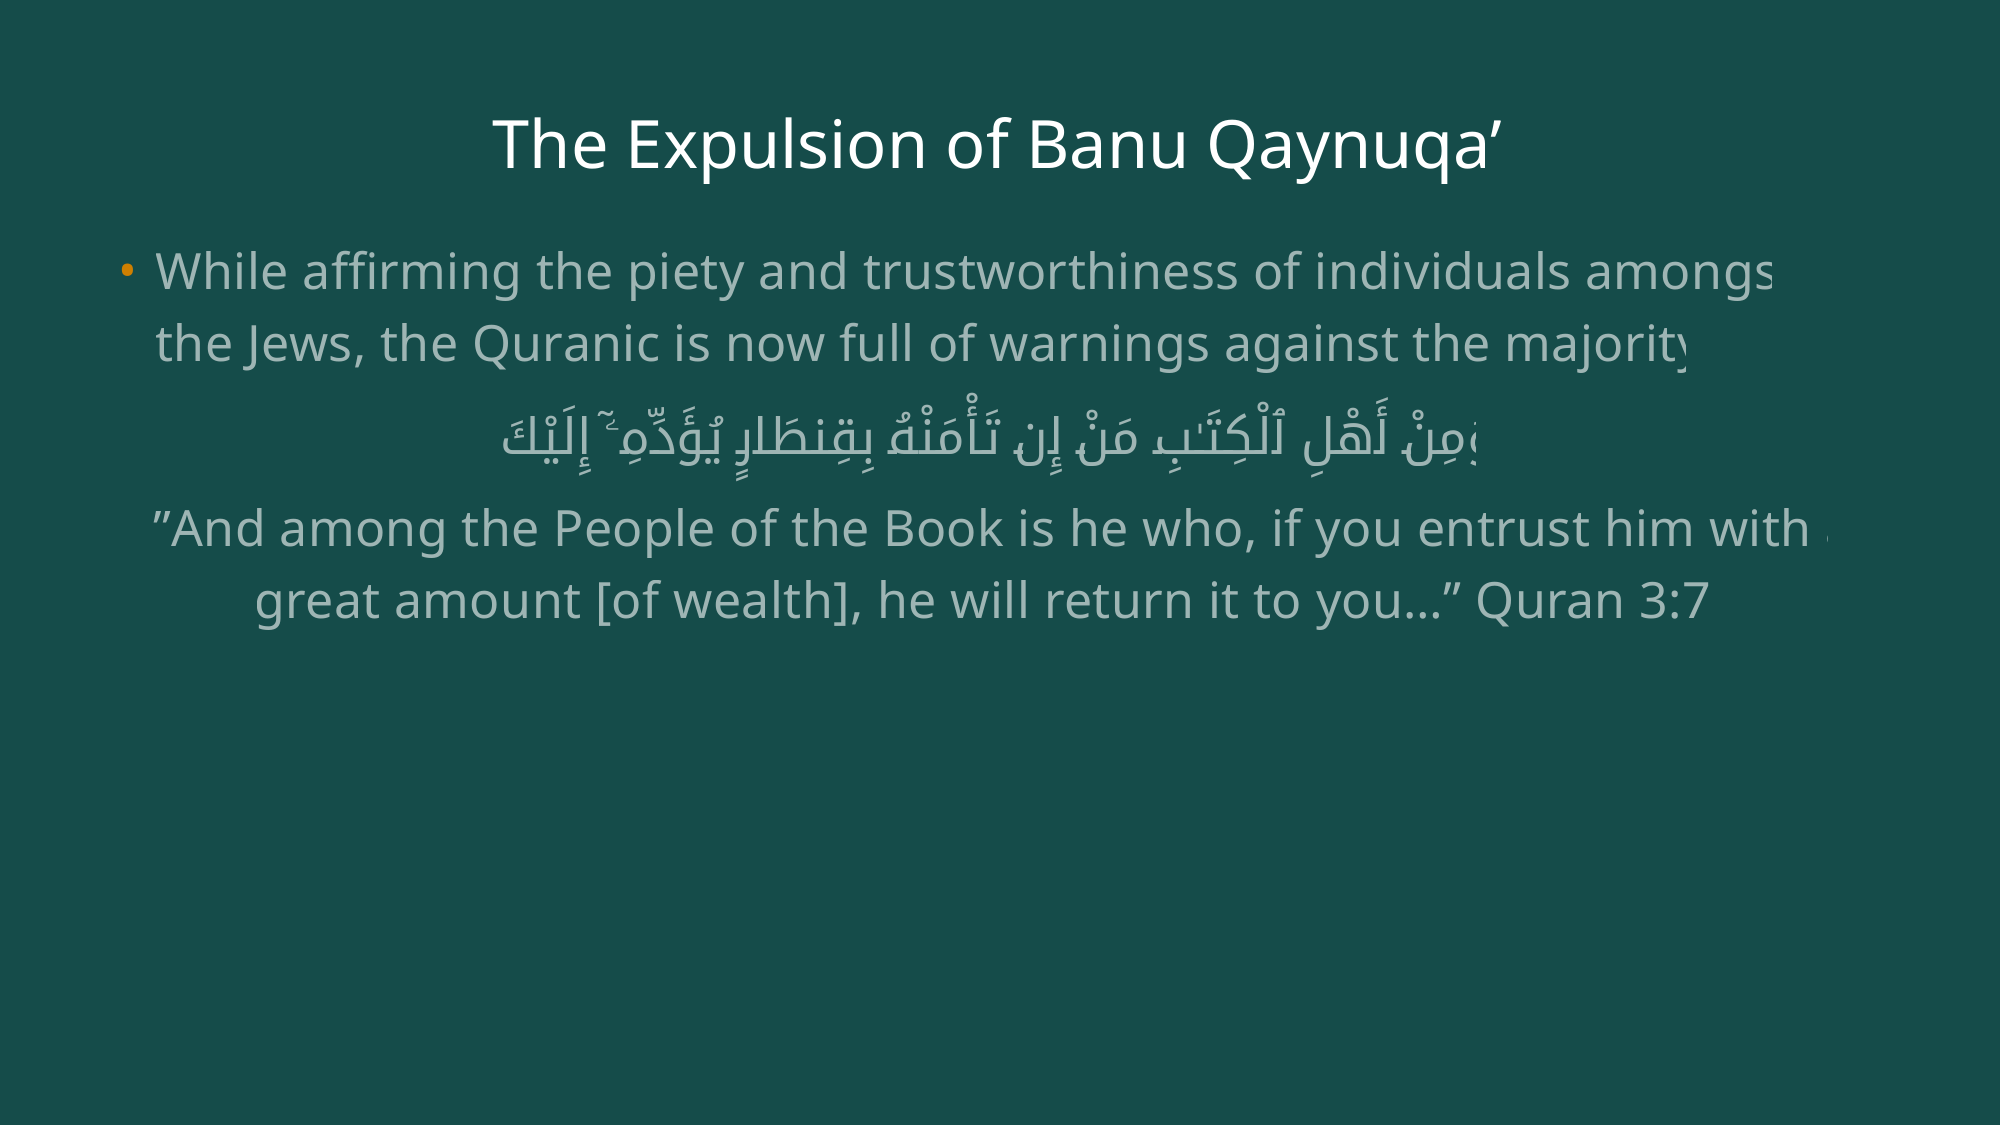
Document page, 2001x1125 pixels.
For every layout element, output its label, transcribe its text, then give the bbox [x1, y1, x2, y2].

title The Expulsion of Banu Qaynuqa’ [118, 101, 1878, 227]
list While affirming the piety and trustworthiness of individuals amongst the Jews, the Quranic is now full of warnings against the majority. وَمِنْ أَهْلِ ٱلْكِتَـٰبِ مَنْ إِن تَأْمَنْهُ بِقِنطَارٍ يُؤَدِّهِۦٓ إِلَيْكَ ”And among the People of the Book is he who, if you entrust him with a great amount [of wealth], he will return it to you…” Quran 3:75 [118, 227, 1878, 947]
